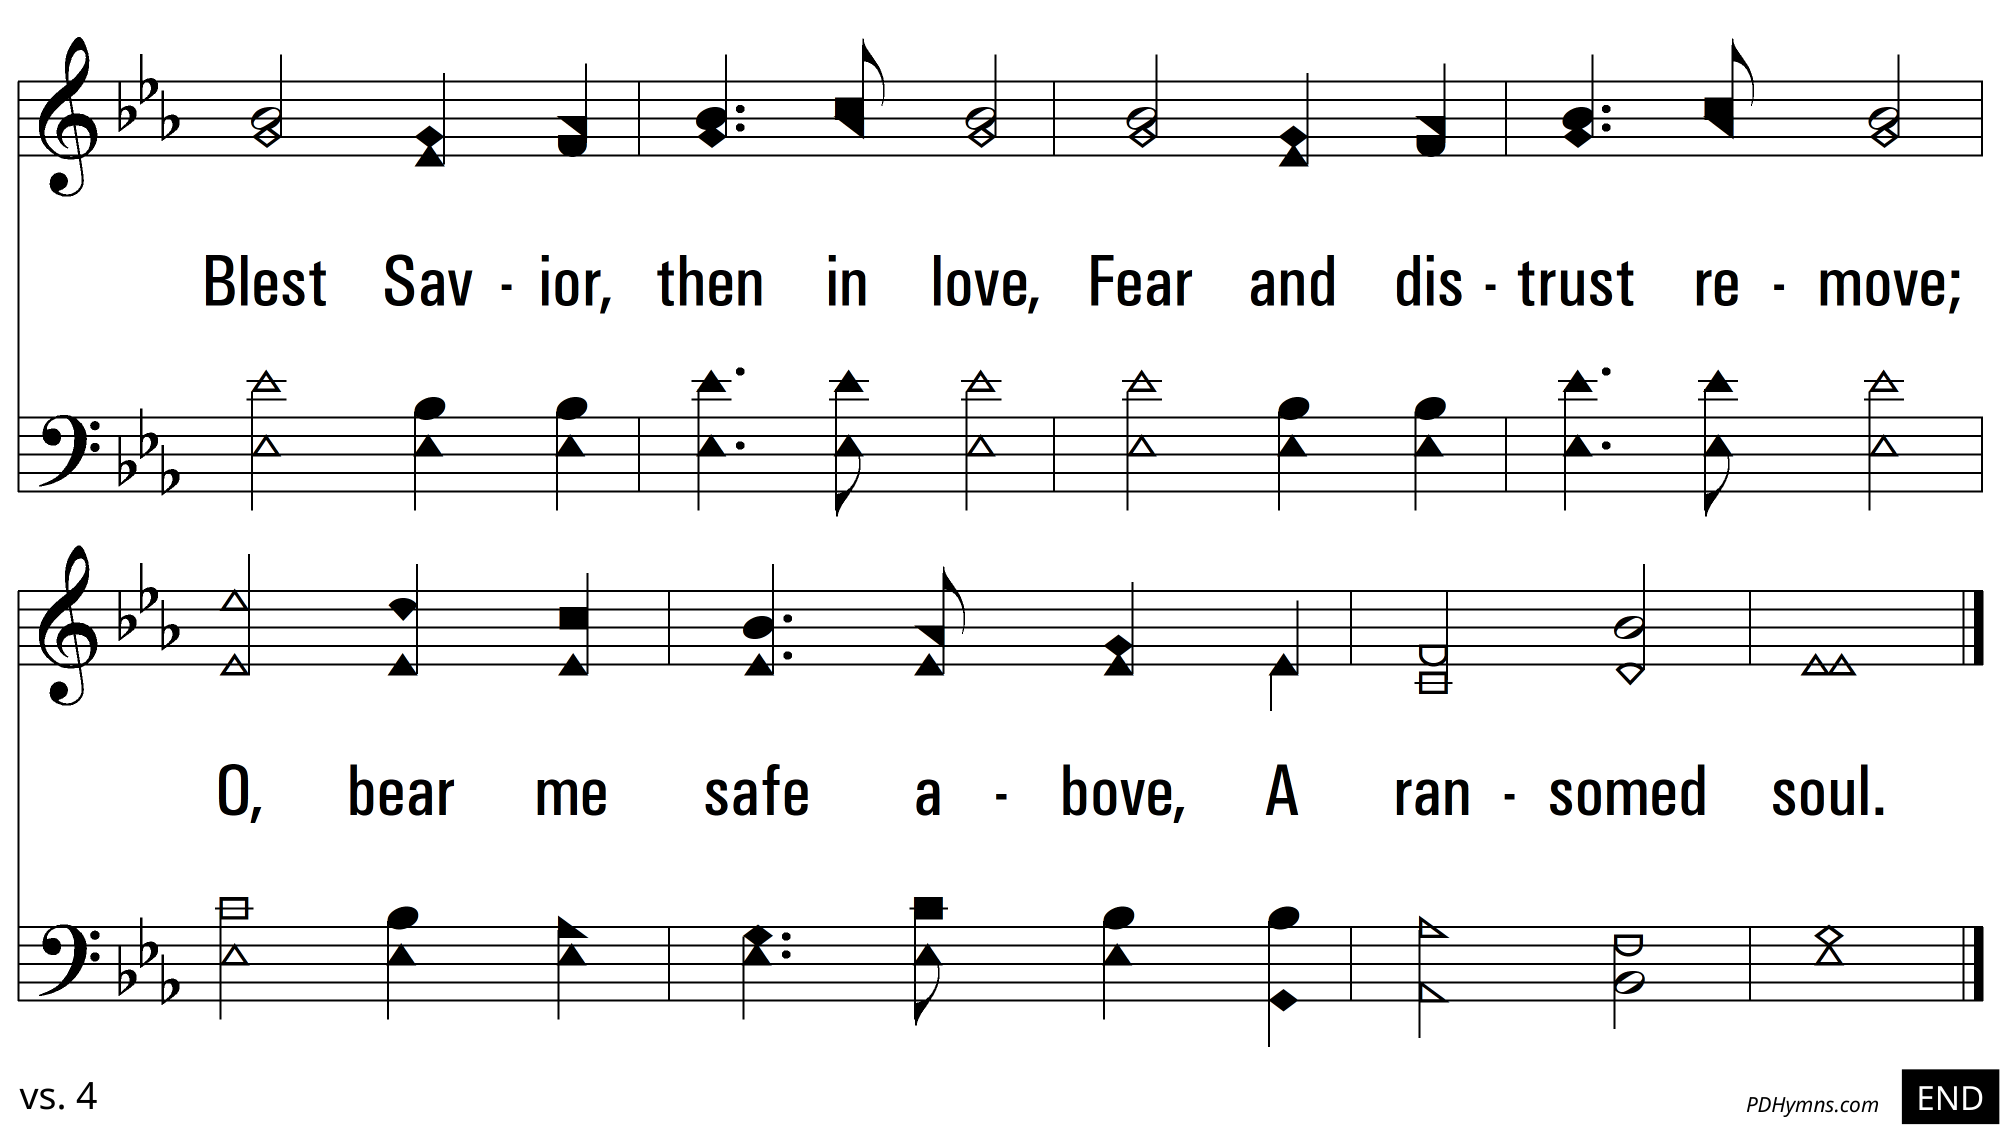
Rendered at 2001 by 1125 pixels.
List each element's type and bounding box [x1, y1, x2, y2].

picture [2, 0, 1998, 1125]
text_box [1724, 1069, 2000, 1125]
